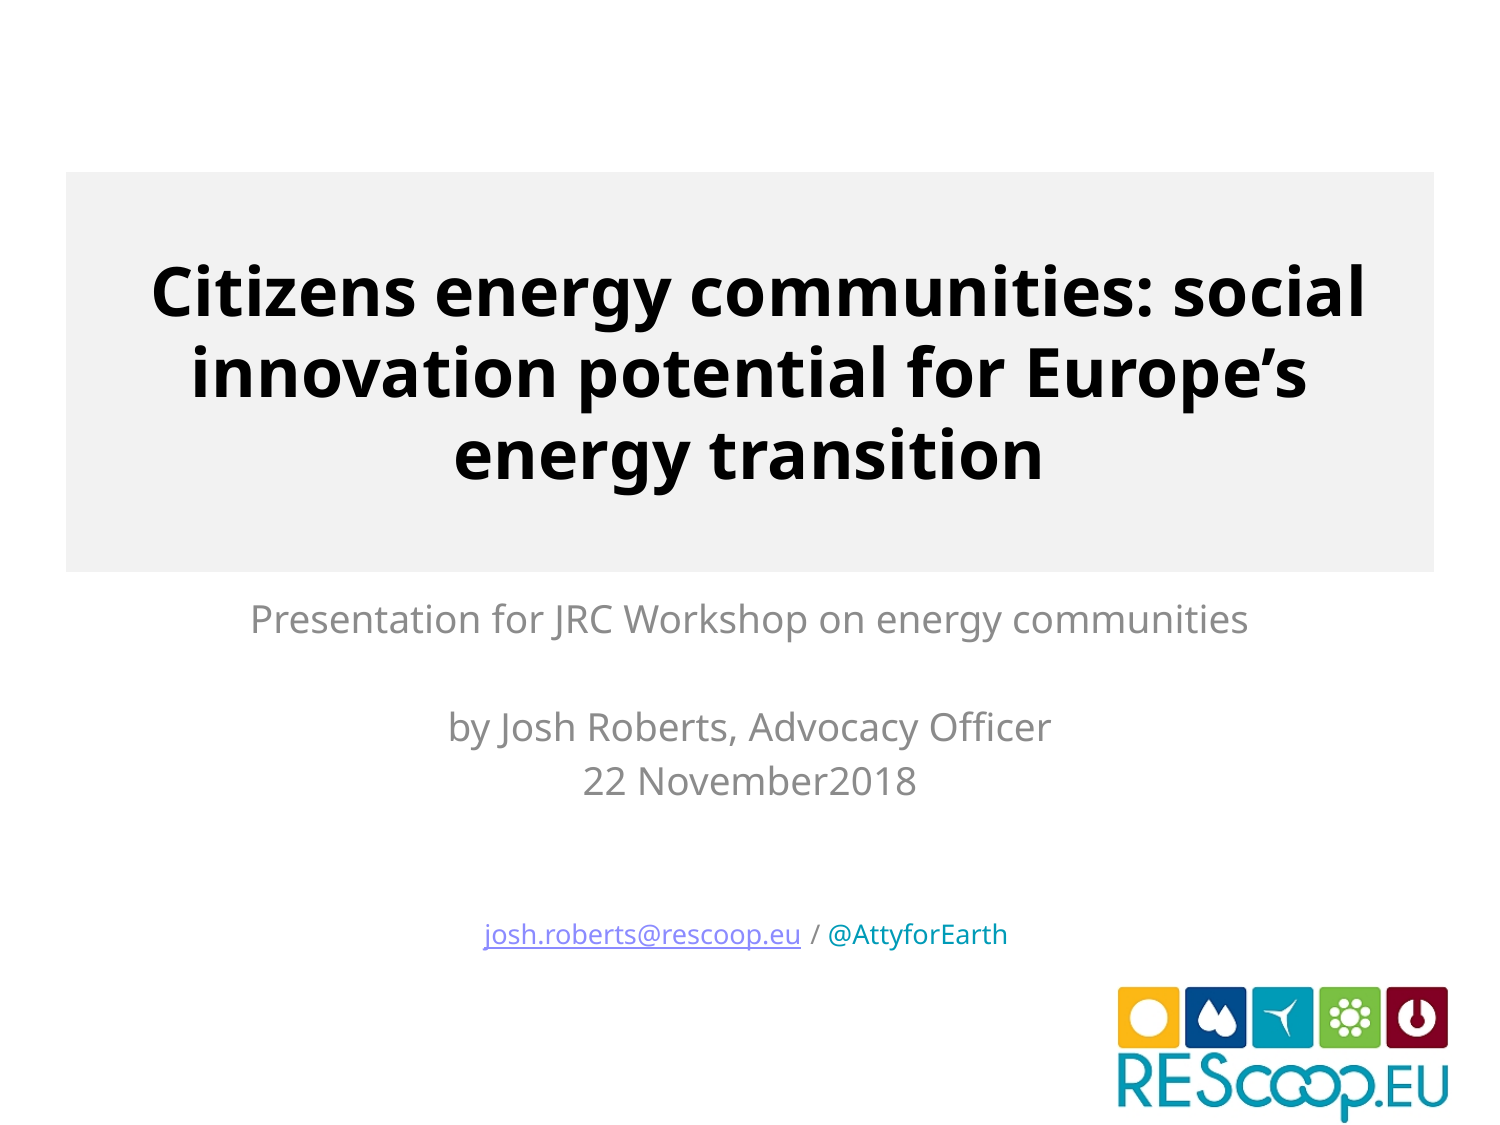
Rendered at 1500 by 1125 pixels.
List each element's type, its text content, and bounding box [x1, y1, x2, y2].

picture [66, 172, 1434, 573]
subtitle Presentation for JRC Workshop on energy communities by Josh Roberts, Advocacy Officer 22 November2018 josh.roberts@rescoop.eu / @AttyforEarth [225, 586, 1275, 986]
picture [1115, 982, 1453, 1125]
